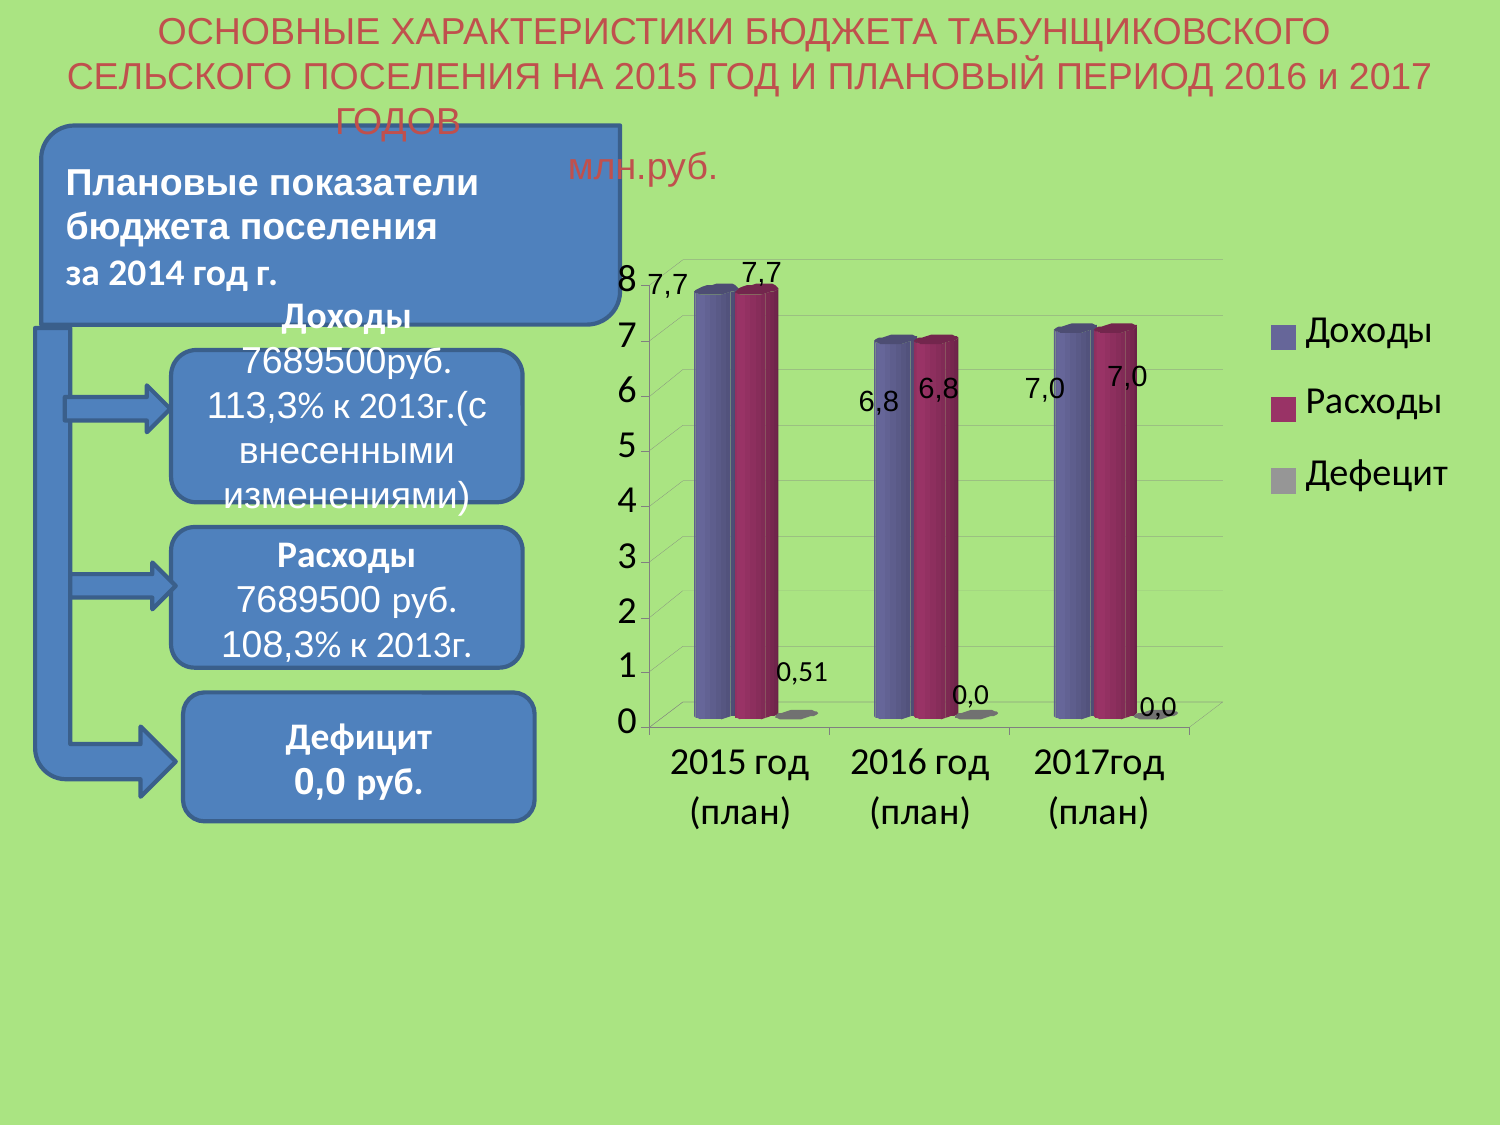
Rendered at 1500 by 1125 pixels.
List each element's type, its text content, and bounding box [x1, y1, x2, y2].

text_box [68, 560, 178, 612]
text_box Плановые показатели бюджета поселения за 2014 год г. [39, 285, 548, 327]
text_box [33, 325, 178, 799]
text_box ОСНОВНЫЕ ХАРАКТЕРИСТИКИ БЮДЖЕТА ТАБУНЩИКОВСКОГО СЕЛЬСКОГО ПОСЕЛЕНИЯ НА 2015 ГОД И ПЛАНОВЫЙ ПЕРИОД 2016 и 2017 ГОДОВ млн.руб. [0, 0, 1500, 285]
text_box Расходы 7689500 руб. 108,3% к 2013г. [168, 524, 525, 670]
text_box Дефицит 0,0 руб. [180, 690, 537, 824]
text_box Доходы 7689500руб. 113,3% к 2013г.(с внесенными изменениями) [168, 347, 525, 505]
text_box [62, 383, 173, 435]
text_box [553, 219, 1500, 901]
